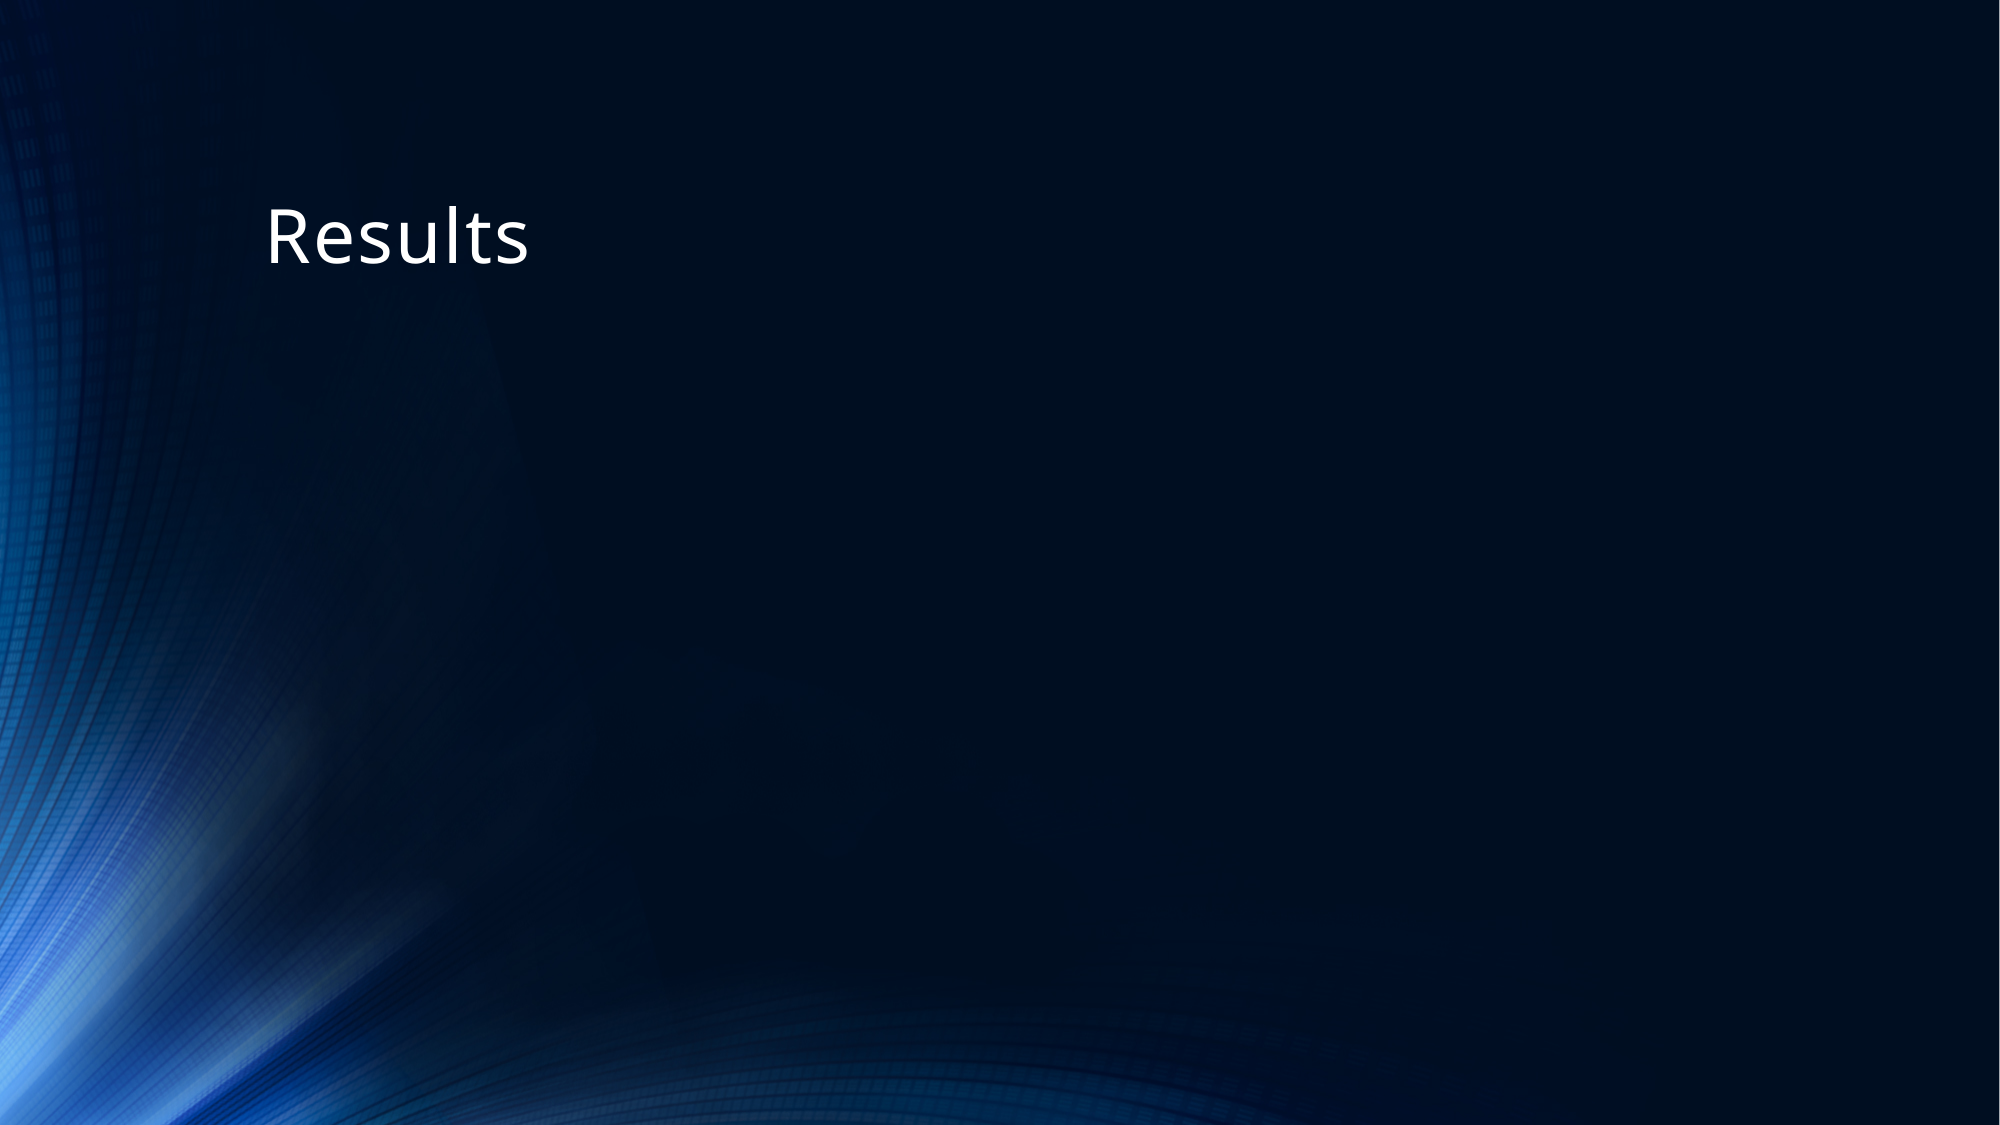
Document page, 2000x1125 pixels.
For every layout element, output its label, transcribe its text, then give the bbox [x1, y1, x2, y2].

picture [0, 0, 2000, 1125]
title Results [249, 62, 1750, 288]
